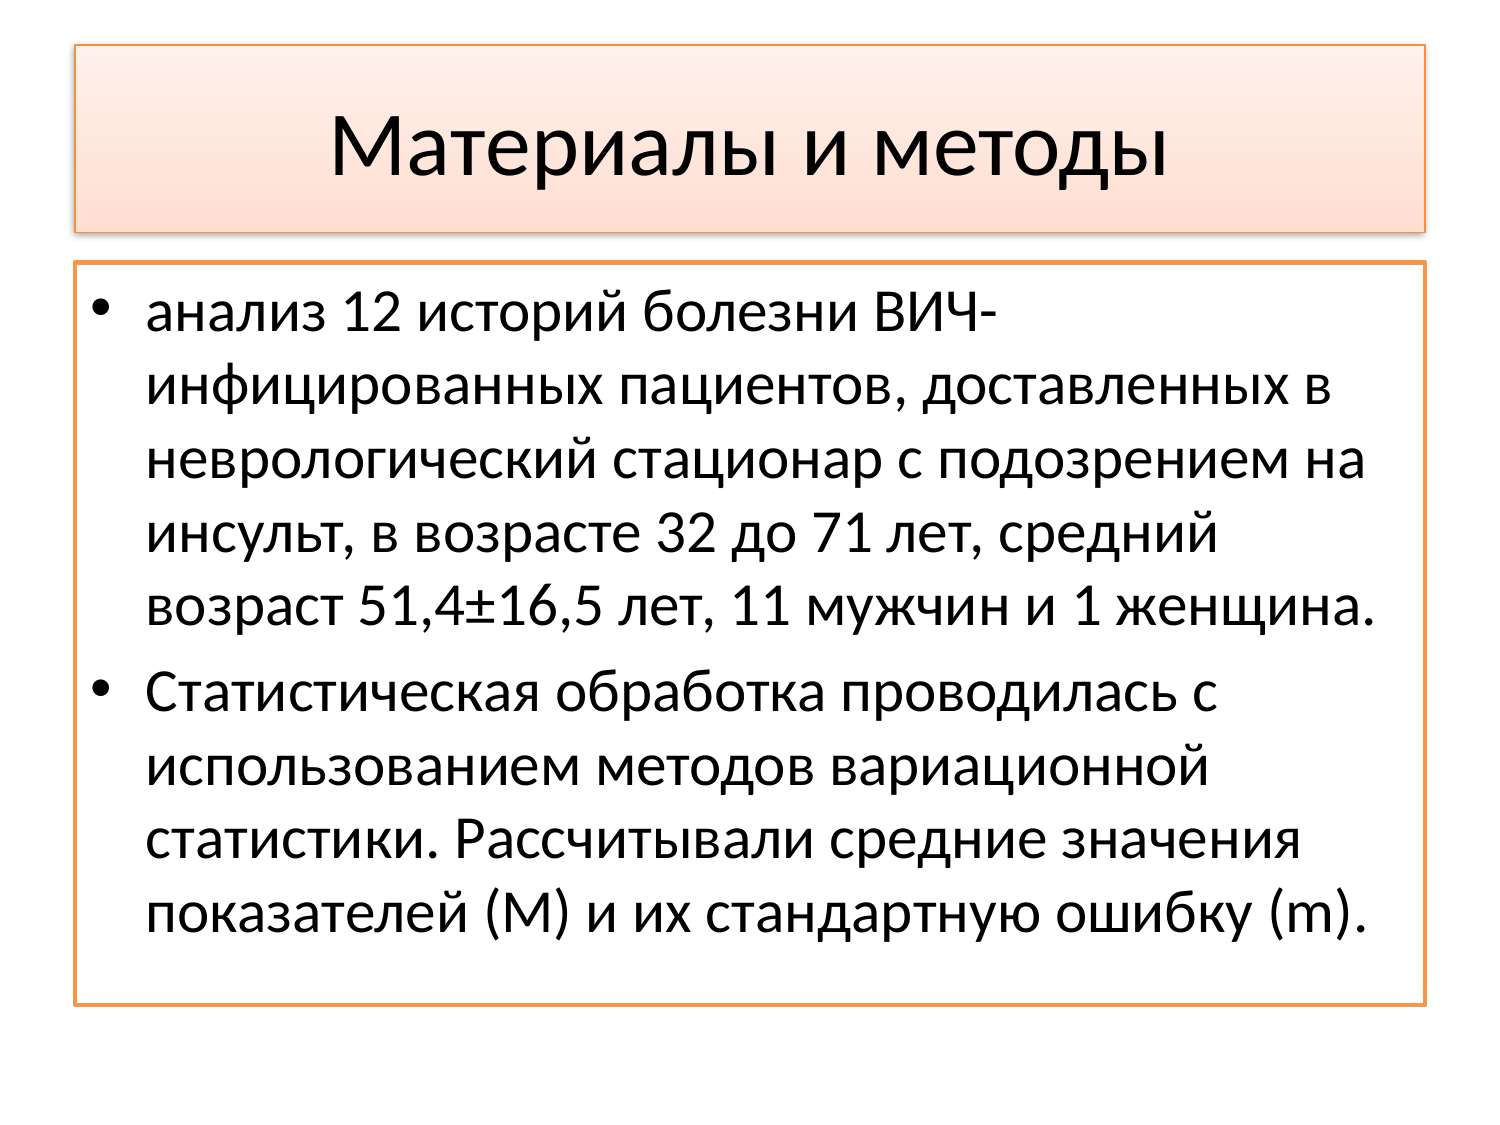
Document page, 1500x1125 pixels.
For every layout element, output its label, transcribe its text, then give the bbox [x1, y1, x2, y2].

list анализ 12 историй болезни ВИЧ-инфицированных пациентов, доставленных в неврологический стационар с подозрением на инсульт, в возрасте 32 до 71 лет, средний возраст 51,4±16,5 лет, 11 мужчин и 1 женщина. Статистическая обработка проводилась с использованием методов вариационной статистики. Рассчитывали средние значения показателей (М) и их стандартную ошибку (m). [73, 260, 1427, 1007]
title Материалы и методы [74, 44, 1426, 233]
